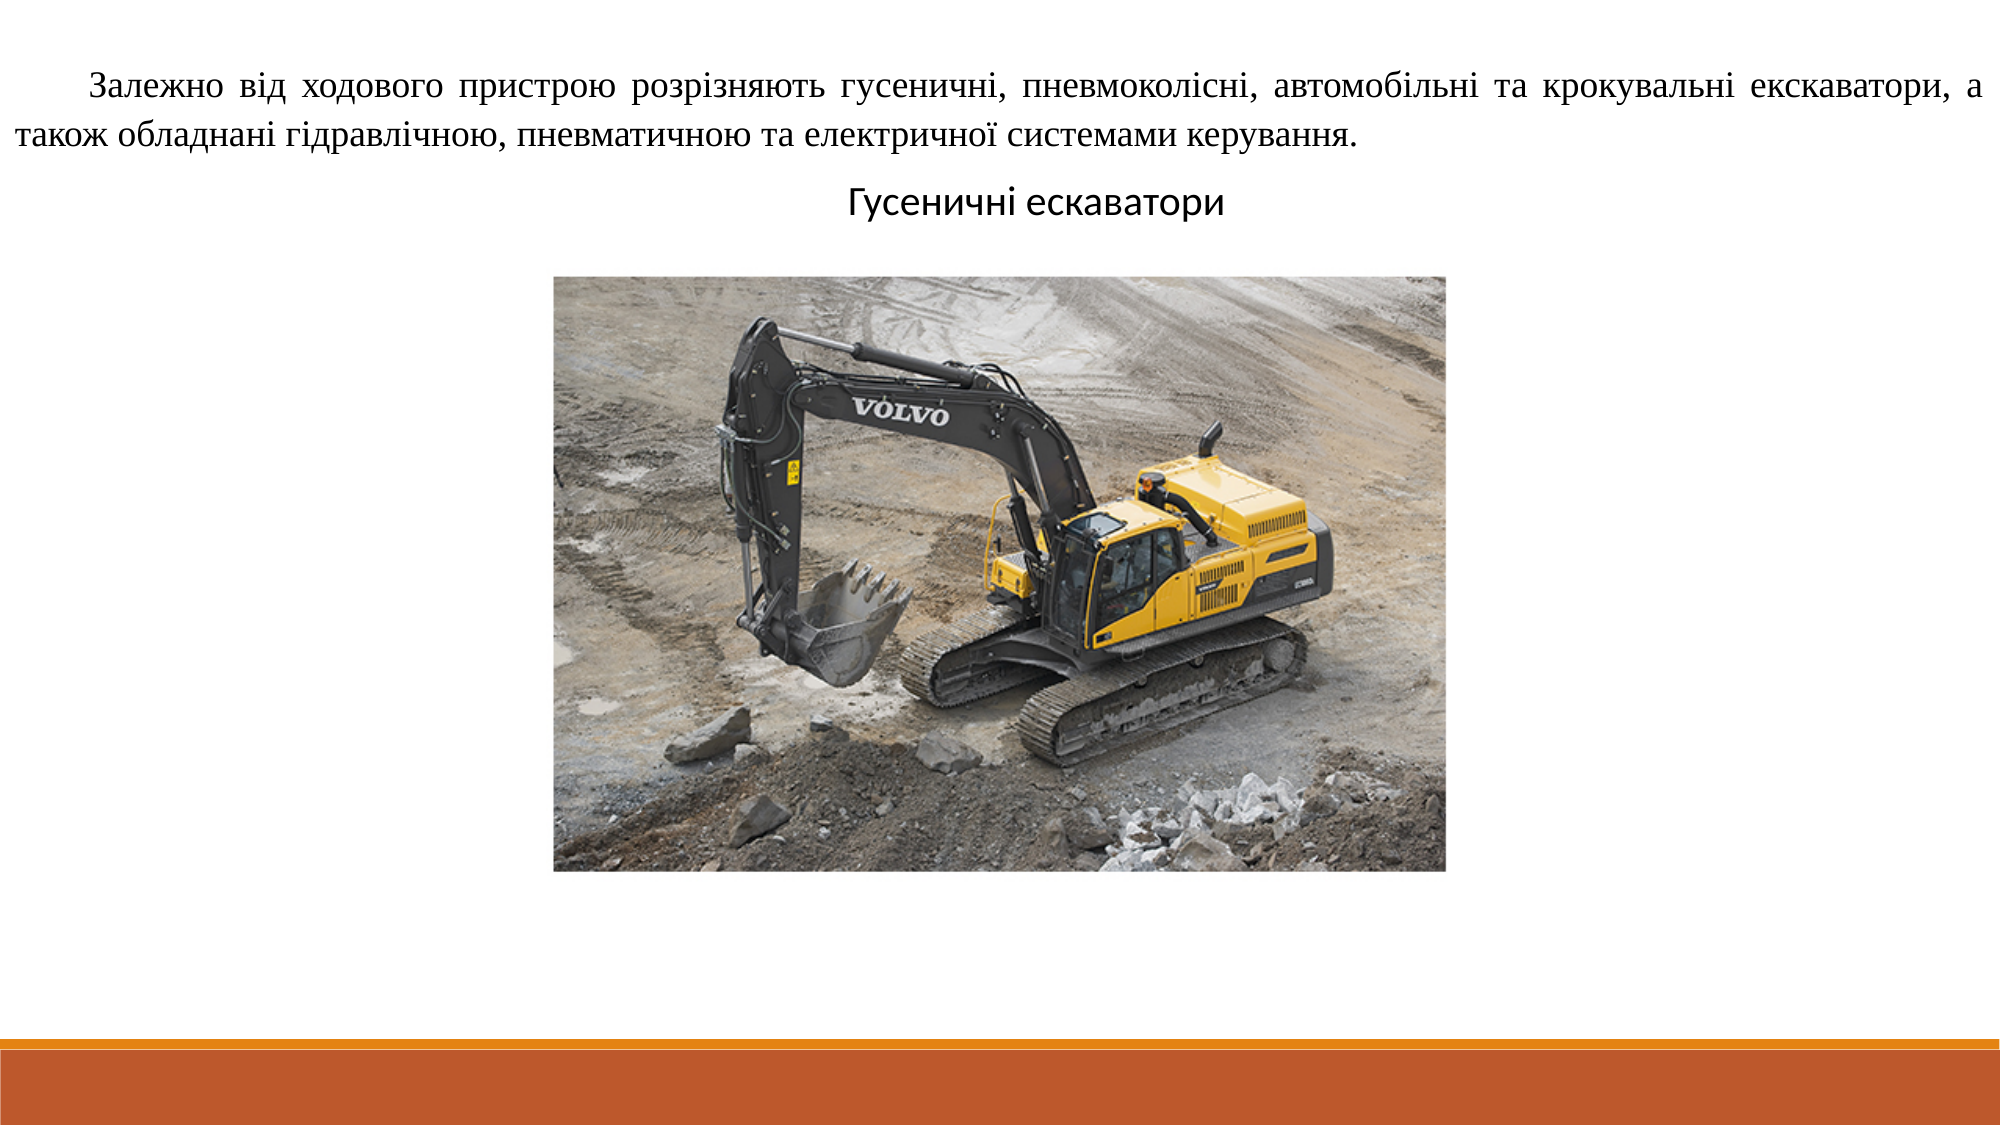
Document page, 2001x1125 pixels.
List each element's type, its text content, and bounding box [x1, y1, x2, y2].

picture [546, 230, 1454, 919]
text_box Залежно від ходового пристрою розрізняють гусеничні, пневмоколісні, автомобільні та крокувальні екскаватори, а також обладнані гідравлічною, пневматичною та електричної системами керування. Гусеничні ескаватори [0, 49, 2000, 232]
